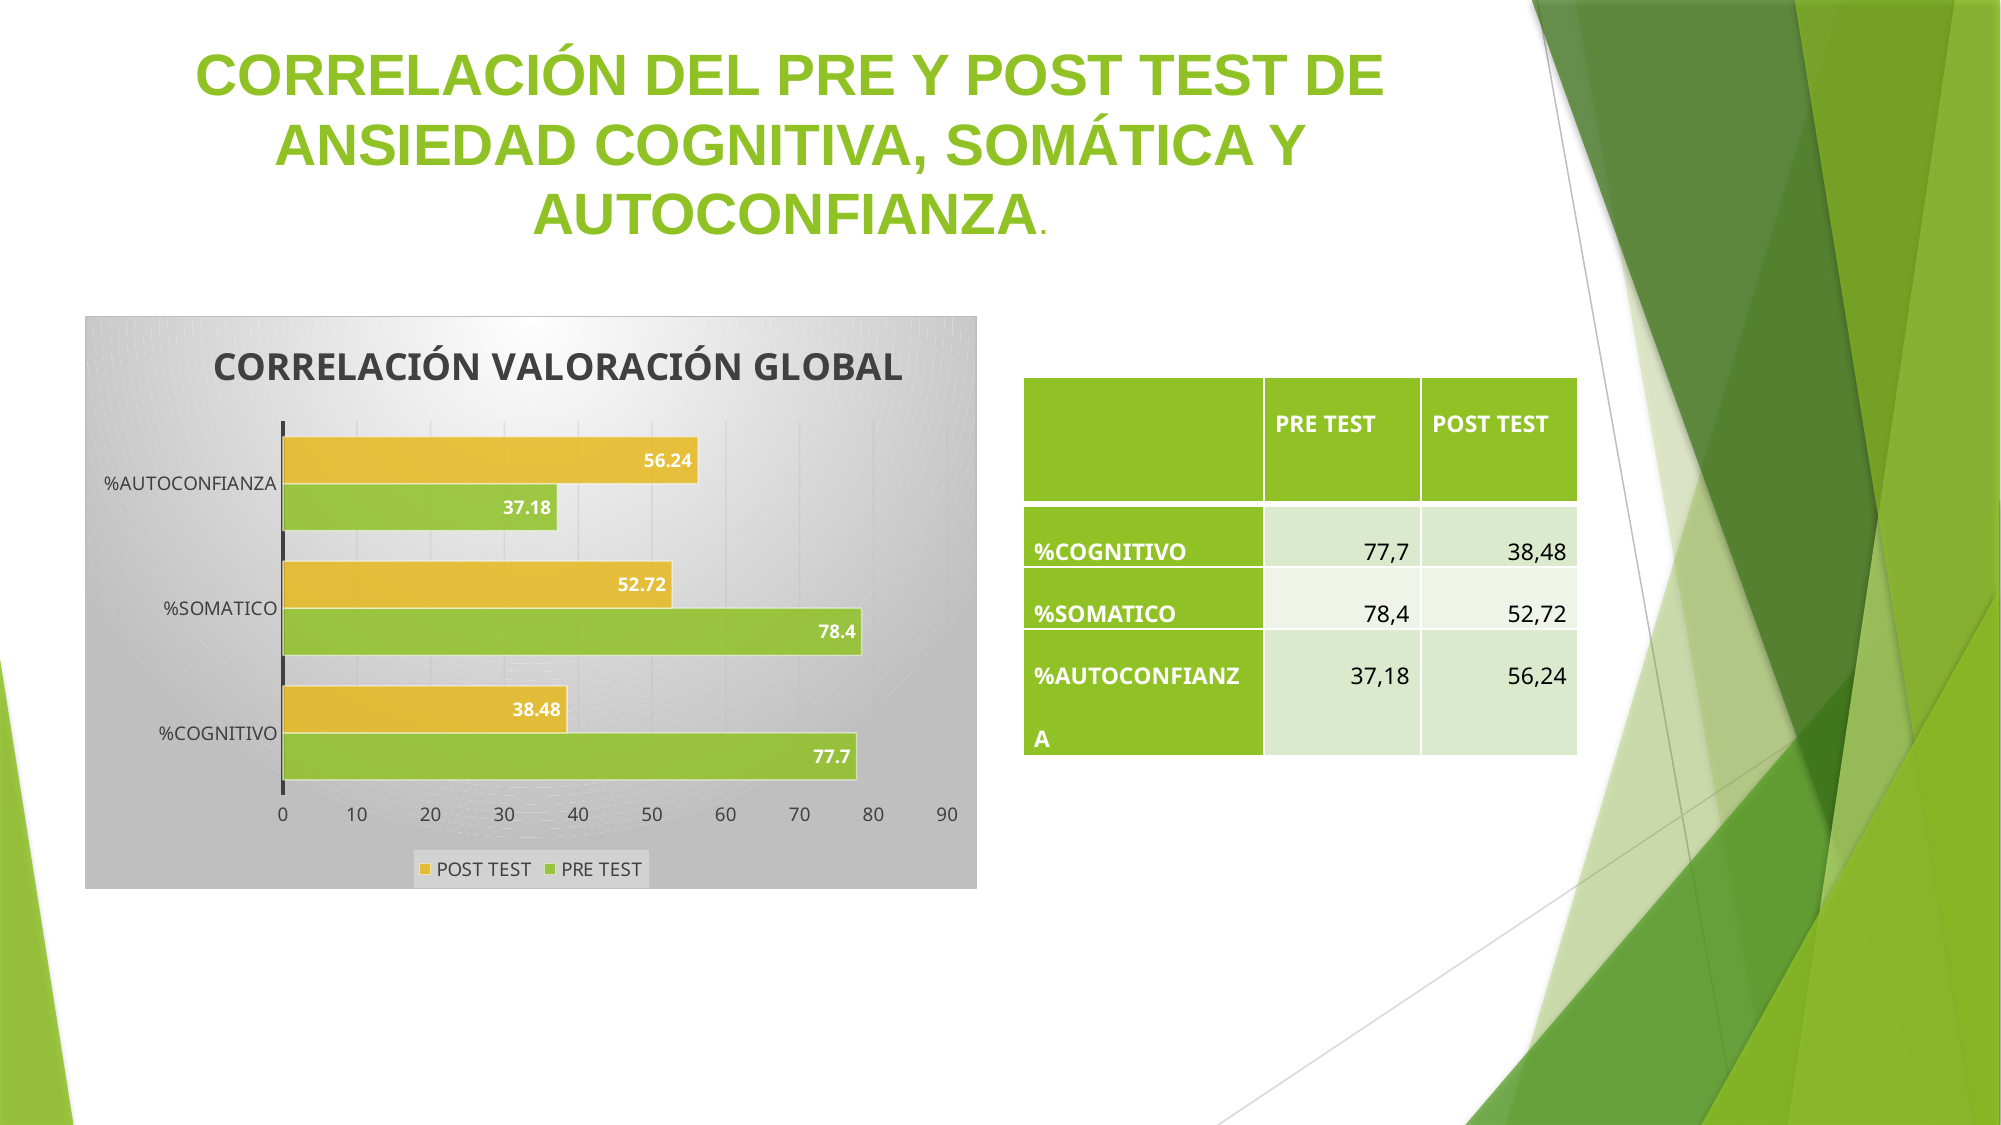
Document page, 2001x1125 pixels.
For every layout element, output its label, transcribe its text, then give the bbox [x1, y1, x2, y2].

table_cell 52,72 [1422, 568, 1577, 628]
table_cell 56,24 [1422, 630, 1577, 755]
table_cell 37,18 [1265, 630, 1420, 755]
table_cell 78,4 [1265, 568, 1420, 628]
table_header PRE TEST [1265, 378, 1420, 501]
chart [84, 315, 978, 890]
title CORRELACIÓN DEL PRE Y POST TEST DE ANSIEDAD COGNITIVA, SOMÁTICA Y AUTOCONFIANZA. [85, 29, 1496, 246]
table_cell %SOMATICO [1024, 568, 1263, 628]
table_header POST TEST [1422, 378, 1577, 501]
table_cell %AUTOCONFIANZA [1024, 630, 1263, 755]
table_cell 77,7 [1265, 507, 1420, 566]
table_header [1024, 378, 1263, 501]
table_cell %COGNITIVO [1024, 507, 1263, 566]
table_cell 38,48 [1422, 507, 1577, 566]
